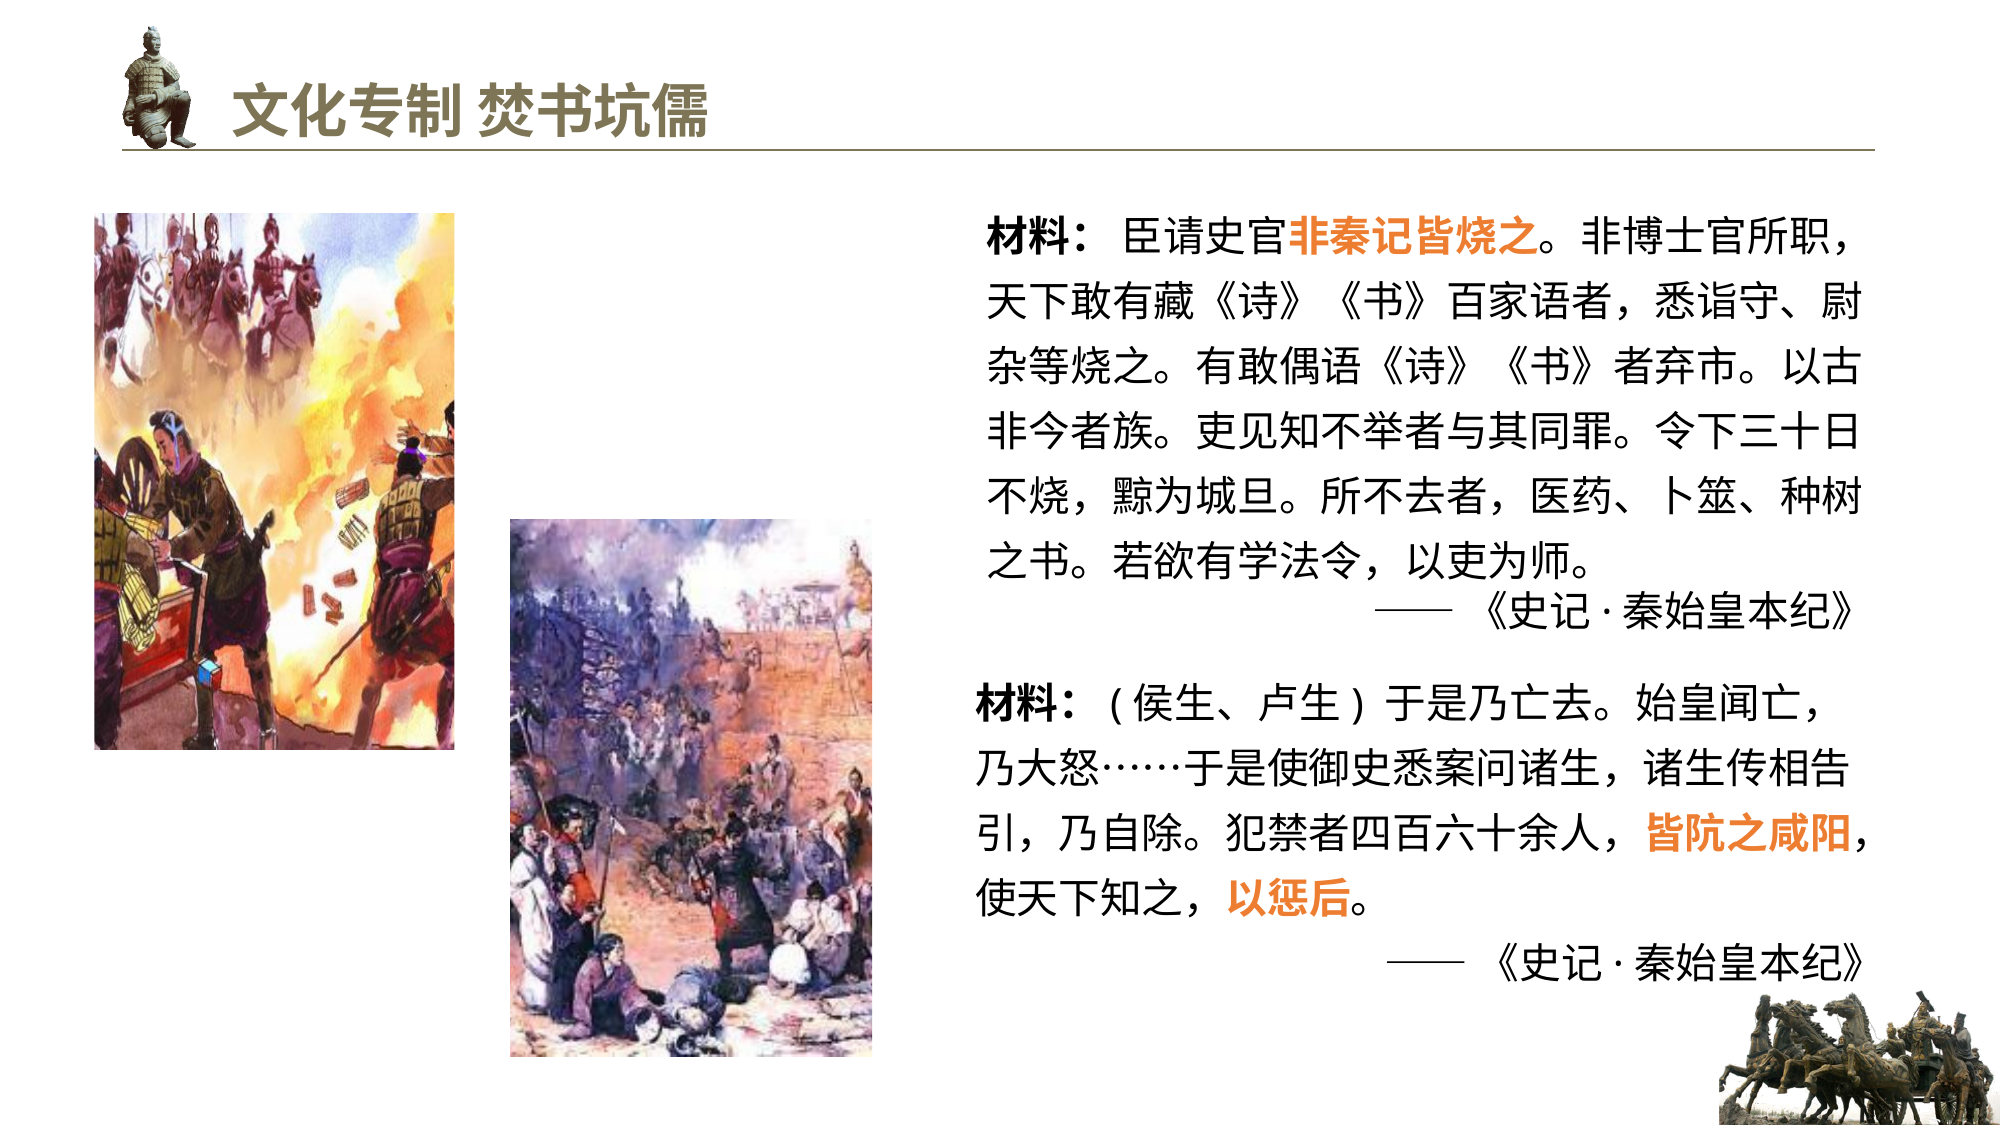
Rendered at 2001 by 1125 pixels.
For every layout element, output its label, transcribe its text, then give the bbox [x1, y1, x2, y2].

text_box 材料：(侯生、卢生) 于是乃亡去。始皇闻亡，乃大怒……于是使御史悉案问诸生，诸生传相告引，乃自除。犯禁者四百六十余人，皆阬之咸阳，使天下知之，以惩后。 ——《史记·秦始皇本纪》 [960, 679, 1900, 1040]
text_box 文化专制 焚书坑儒 [216, 66, 753, 149]
picture [509, 519, 873, 1057]
text_box 材料： 臣请史官非秦记皆烧之。非博士官所职，天下敢有藏《诗》《书》百家语者，悉诣守、尉杂等烧之。有敢偶语《诗》《书》者弃市。以古非今者族。吏见知不举者与其同罪。令下三十日不烧，黥为城旦。所不去者，医药、卜筮、种树之书。若欲有学法令，以吏为师。 ——《史记·秦始皇本纪》 [960, 150, 1900, 679]
picture [94, 213, 455, 750]
picture [122, 25, 197, 150]
picture [1719, 952, 2000, 1125]
